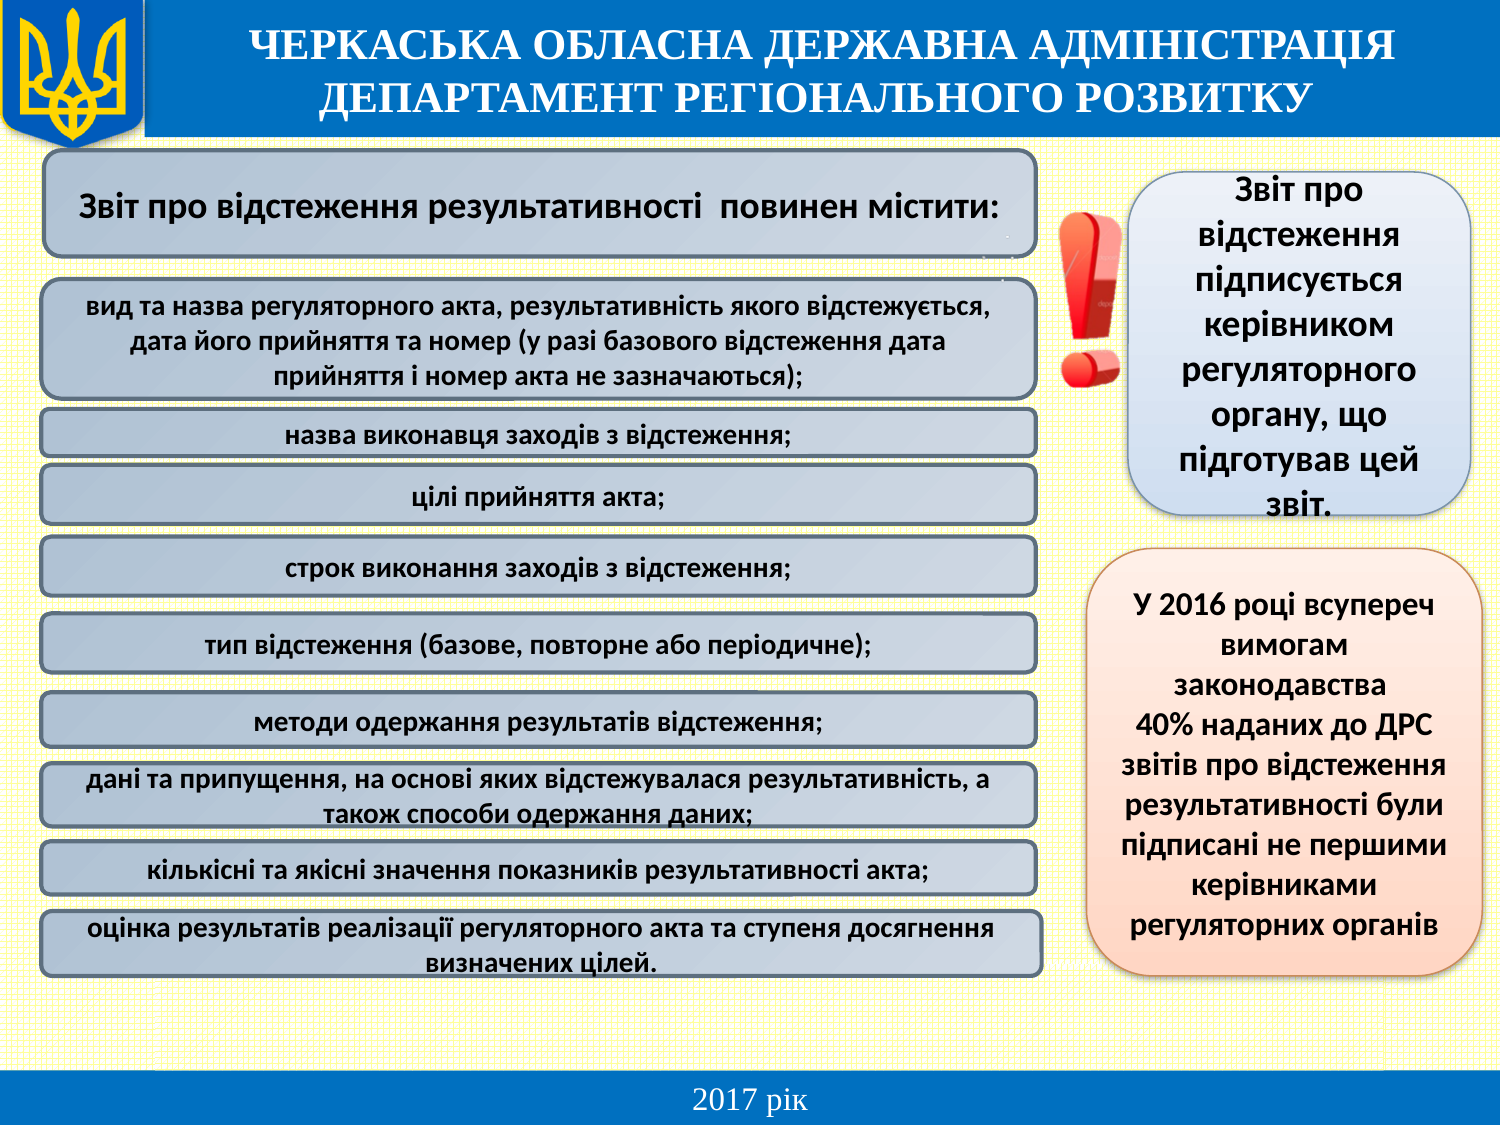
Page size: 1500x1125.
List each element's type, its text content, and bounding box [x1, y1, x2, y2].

text_box У 2016 році всупереч вимогам законодавства 40% наданих до ДРС звітів про відстеження результативності були підписані не першими керівниками регуляторних органів [1085, 547, 1484, 977]
text_box кількісні та якісні значення показників результативності акта; [39, 839, 1038, 897]
text_box строк виконання заходів з відстеження; [39, 534, 1038, 598]
text_box тип відстеження (базове, повторне або періодичне); [39, 611, 1038, 675]
picture [933, 185, 1150, 423]
text_box Звіт про відстеження результативності повинен містити: [41, 148, 1038, 259]
list 2017 рік [0, 1070, 1500, 1125]
text_box Звіт про відстеження підписується керівником регуляторного органу, що підготував цей звіт. [1127, 171, 1472, 517]
text_box методи одержання результатів відстеження; [39, 690, 1038, 749]
list [0, 285, 1483, 1071]
text_box оцінка результатів реалізації регуляторного акта та ступеня досягнення визначених цілей. [39, 908, 1044, 979]
title ЧЕРКАСЬКА ОБЛАСНА ДЕРЖАВНА АДМІНІСТРАЦІЯ ДЕПАРТАМЕНТ РЕГІОНАЛЬНОГО РОЗВИТКУ [151, 0, 1500, 138]
text_box вид та назва регуляторного акта, результативність якого відстежується, дата його прийняття та номер (у разі базового відстеження дата прийняття і номер акта не зазначаються); [39, 276, 928, 401]
picture [0, 0, 145, 151]
text_box назва виконавця заходів з відстеження; [39, 406, 1038, 459]
text_box дані та припущення, на основі яких відстежувалася результативність, а також способи одержання даних; [39, 761, 1038, 829]
text_box цілі прийняття акта; [39, 462, 1038, 526]
